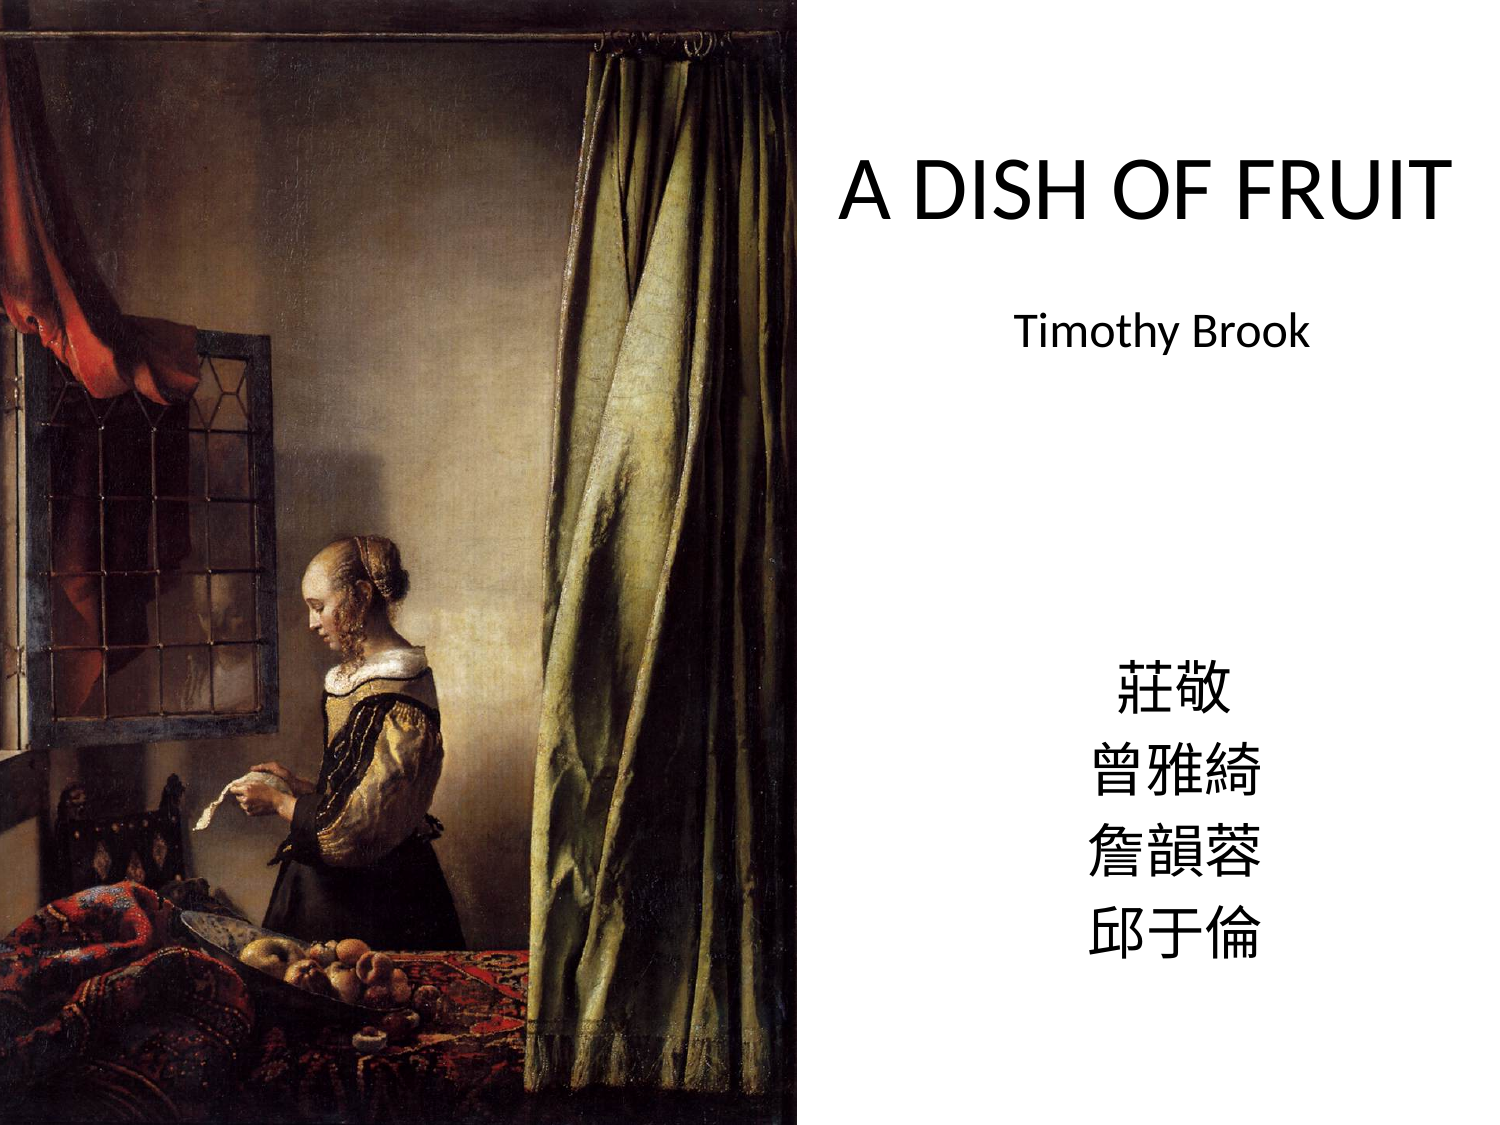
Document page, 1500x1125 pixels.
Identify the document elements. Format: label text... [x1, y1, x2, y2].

title A DISH OF FRUIT Timothy Brook [813, 66, 1500, 419]
picture [0, 0, 797, 1125]
list 莊敬 曾雅綺 詹韻蓉 邱于倫 [1009, 562, 1341, 1035]
